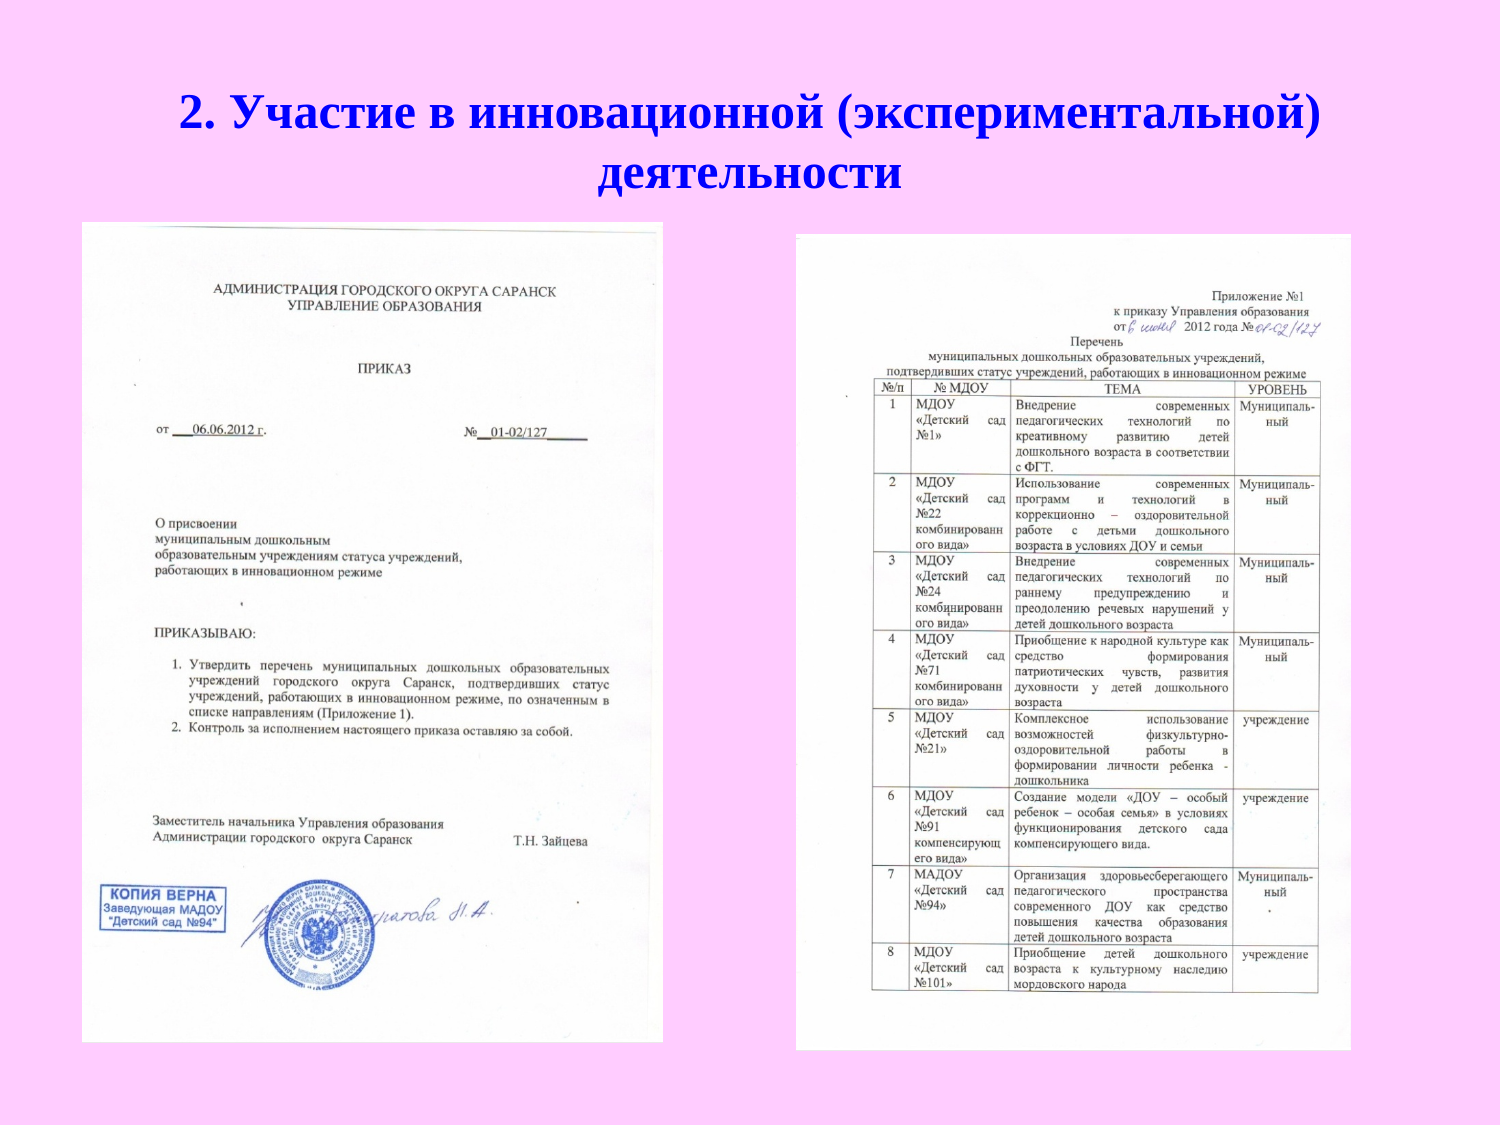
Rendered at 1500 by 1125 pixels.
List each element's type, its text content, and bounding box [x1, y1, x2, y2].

title 2. Участие в инновационной (экспериментальной) деятельности [75, 45, 1425, 233]
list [81, 222, 663, 1044]
picture [796, 234, 1351, 1051]
